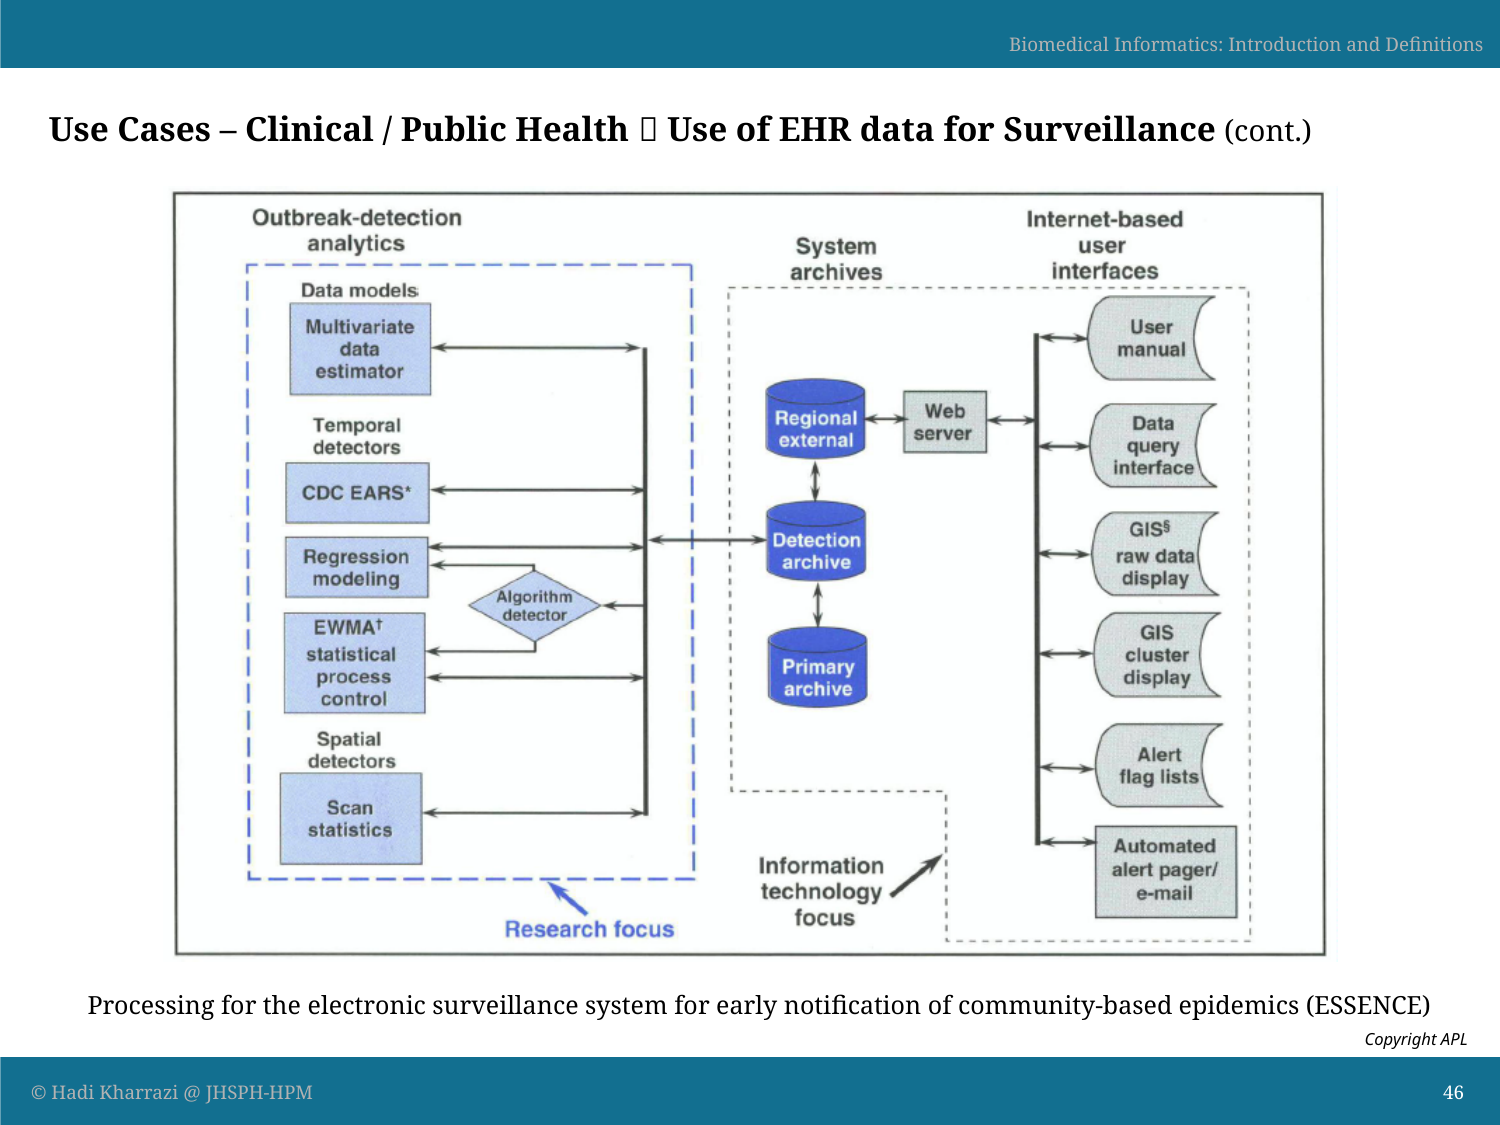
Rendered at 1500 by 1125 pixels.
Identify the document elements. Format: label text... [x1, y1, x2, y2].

slide_number 46 [1381, 1073, 1479, 1112]
text_box Processing for the electronic surveillance system for early notification of community-based epidemics (ESSENCE) [39, 970, 1481, 1040]
text_box Copyright APL [1349, 1021, 1483, 1056]
text_box Use Cases – Clinical / Public Health  Use of EHR data for Surveillance (cont.) [33, 92, 1475, 163]
picture [162, 185, 1338, 962]
